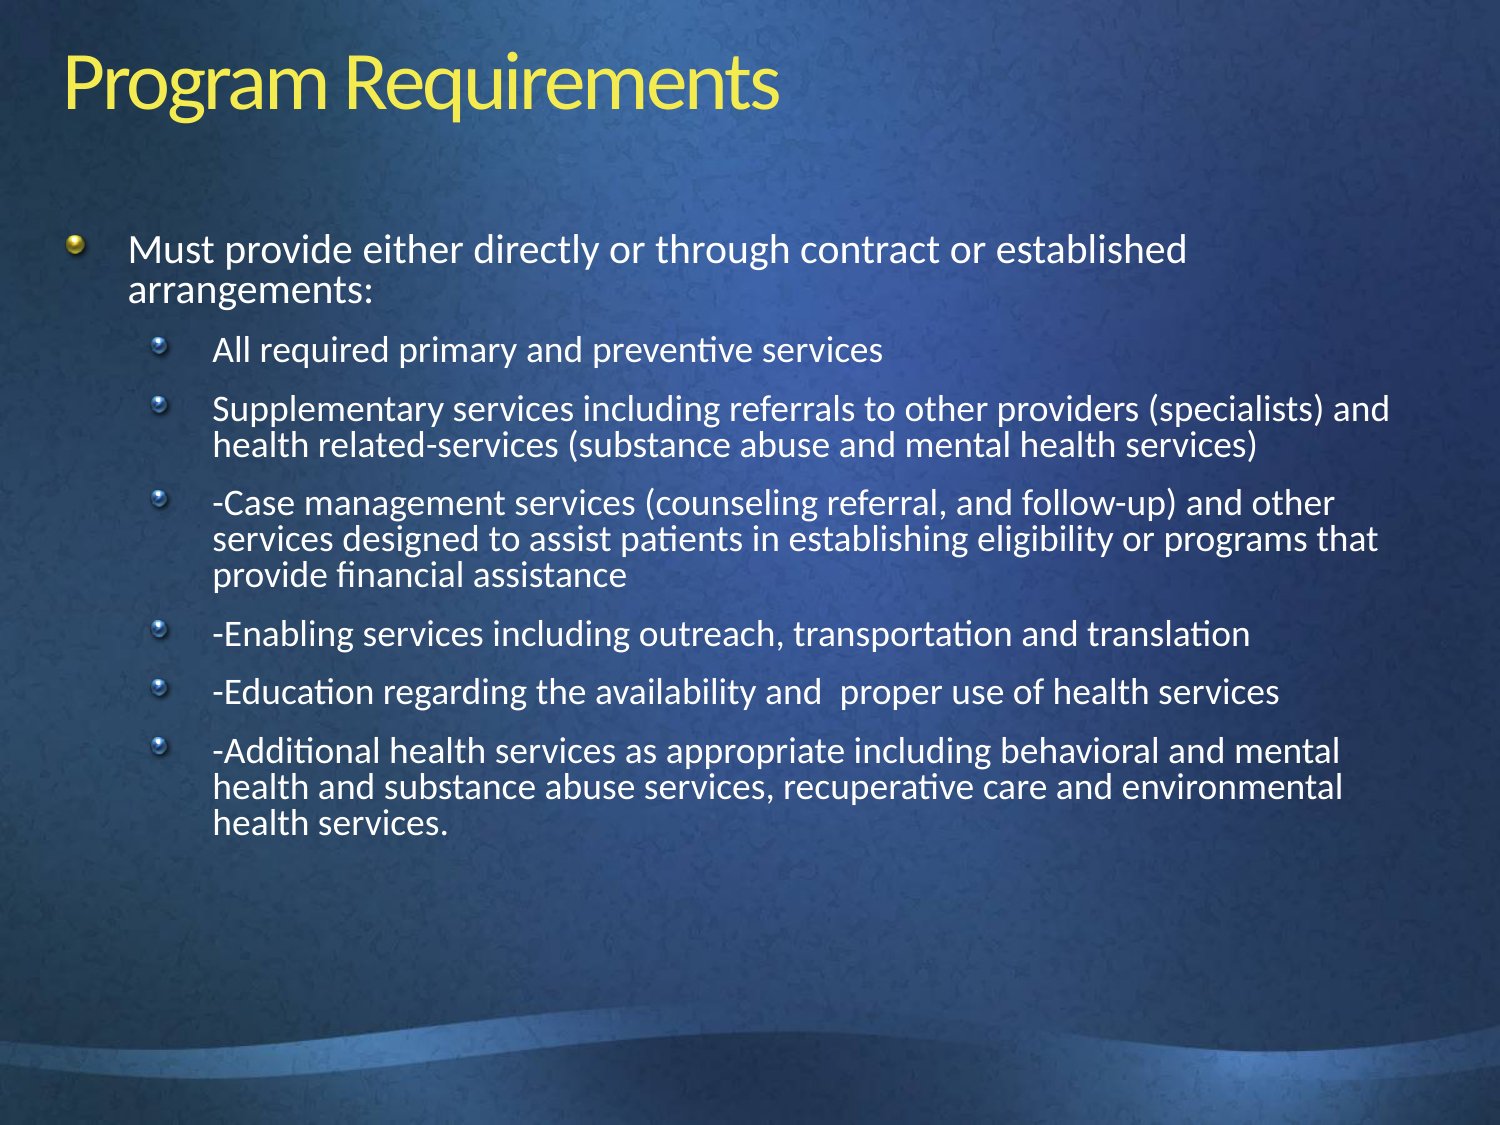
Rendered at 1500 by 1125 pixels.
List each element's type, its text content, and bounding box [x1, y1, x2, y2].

title Program Requirements [62, 37, 1438, 147]
list Must provide either directly or through contract or established arrangements: All required primary and preventive services Supplementary services including referrals to other providers (specialists) and health related-services (substance abuse and mental health services) -Case management services (counseling referral, and follow-up) and other services designed to assist patients in establishing eligibility or programs that provide financial assistance -Enabling services including outreach, transportation and translation -Education regarding the availability and proper use of health services -Additional health services as appropriate including behavioral and mental health and substance abuse services, recuperative care and environmental health services. [62, 231, 1438, 940]
picture [0, 0, 1500, 1125]
